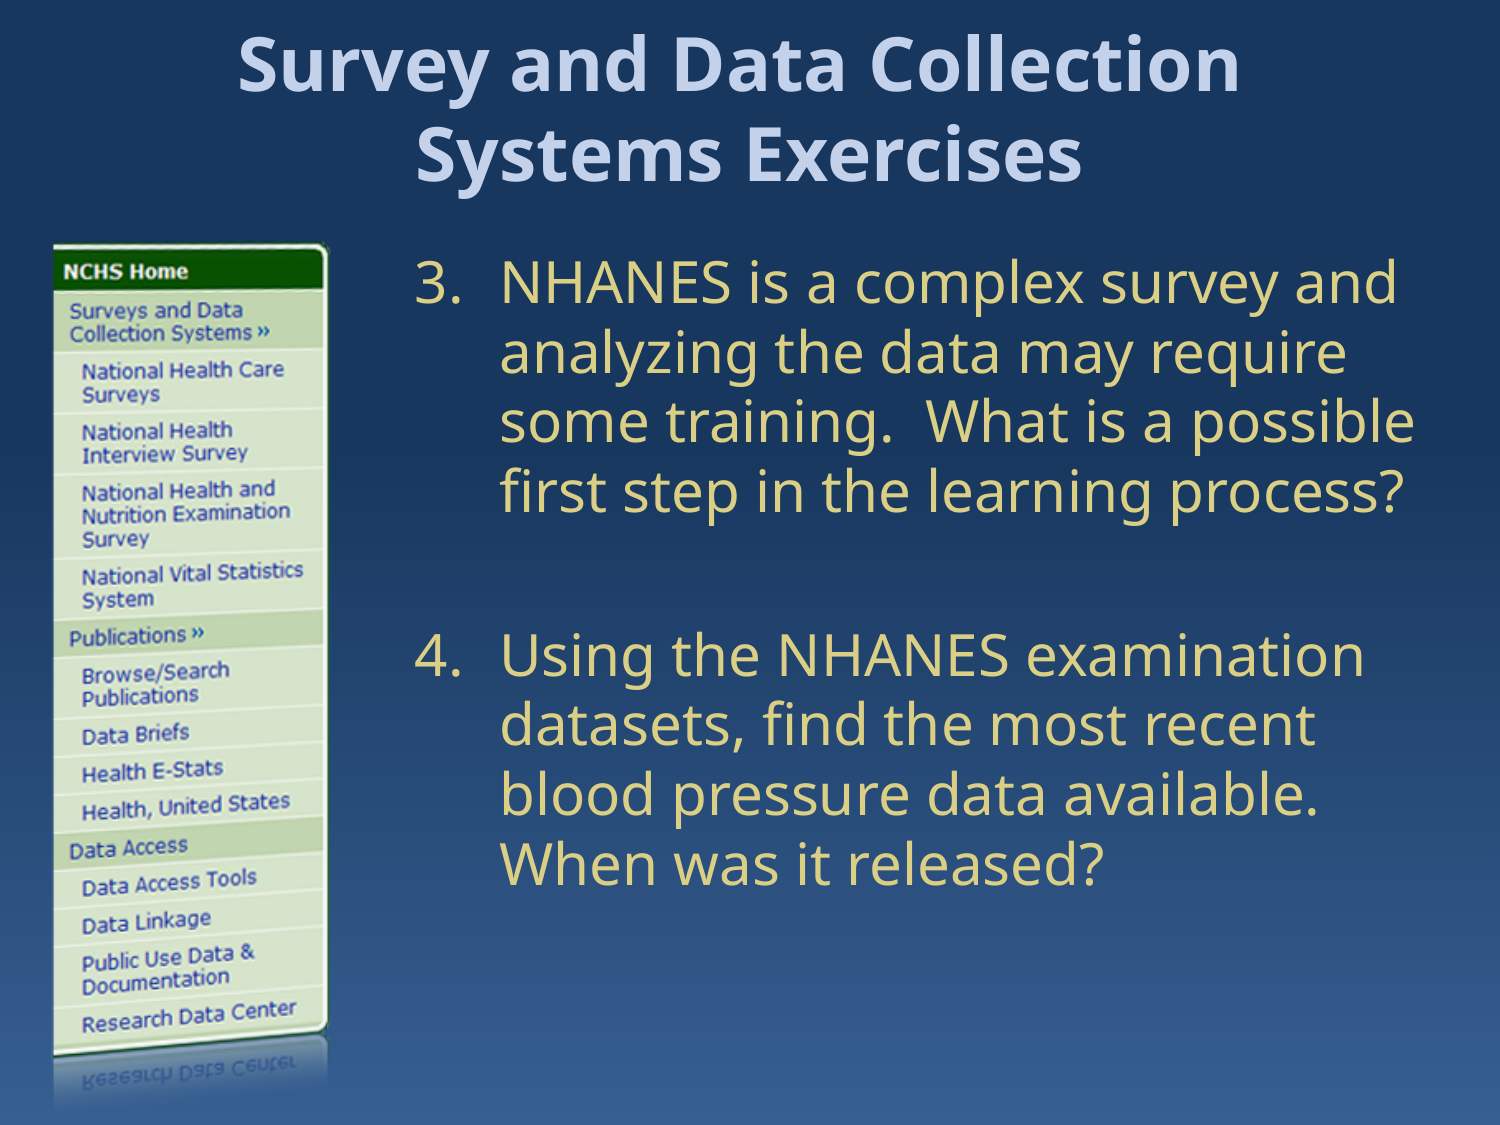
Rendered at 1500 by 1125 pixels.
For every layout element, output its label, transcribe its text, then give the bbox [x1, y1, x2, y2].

title Survey and Data Collection Systems Exercises [50, 0, 1450, 213]
list NHANES is a complex survey and analyzing the data may require some training. What is a possible first step in the learning process? Using the NHANES examination datasets, find the most recent blood pressure data available. When was it released? [399, 237, 1438, 1125]
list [37, 237, 355, 1125]
